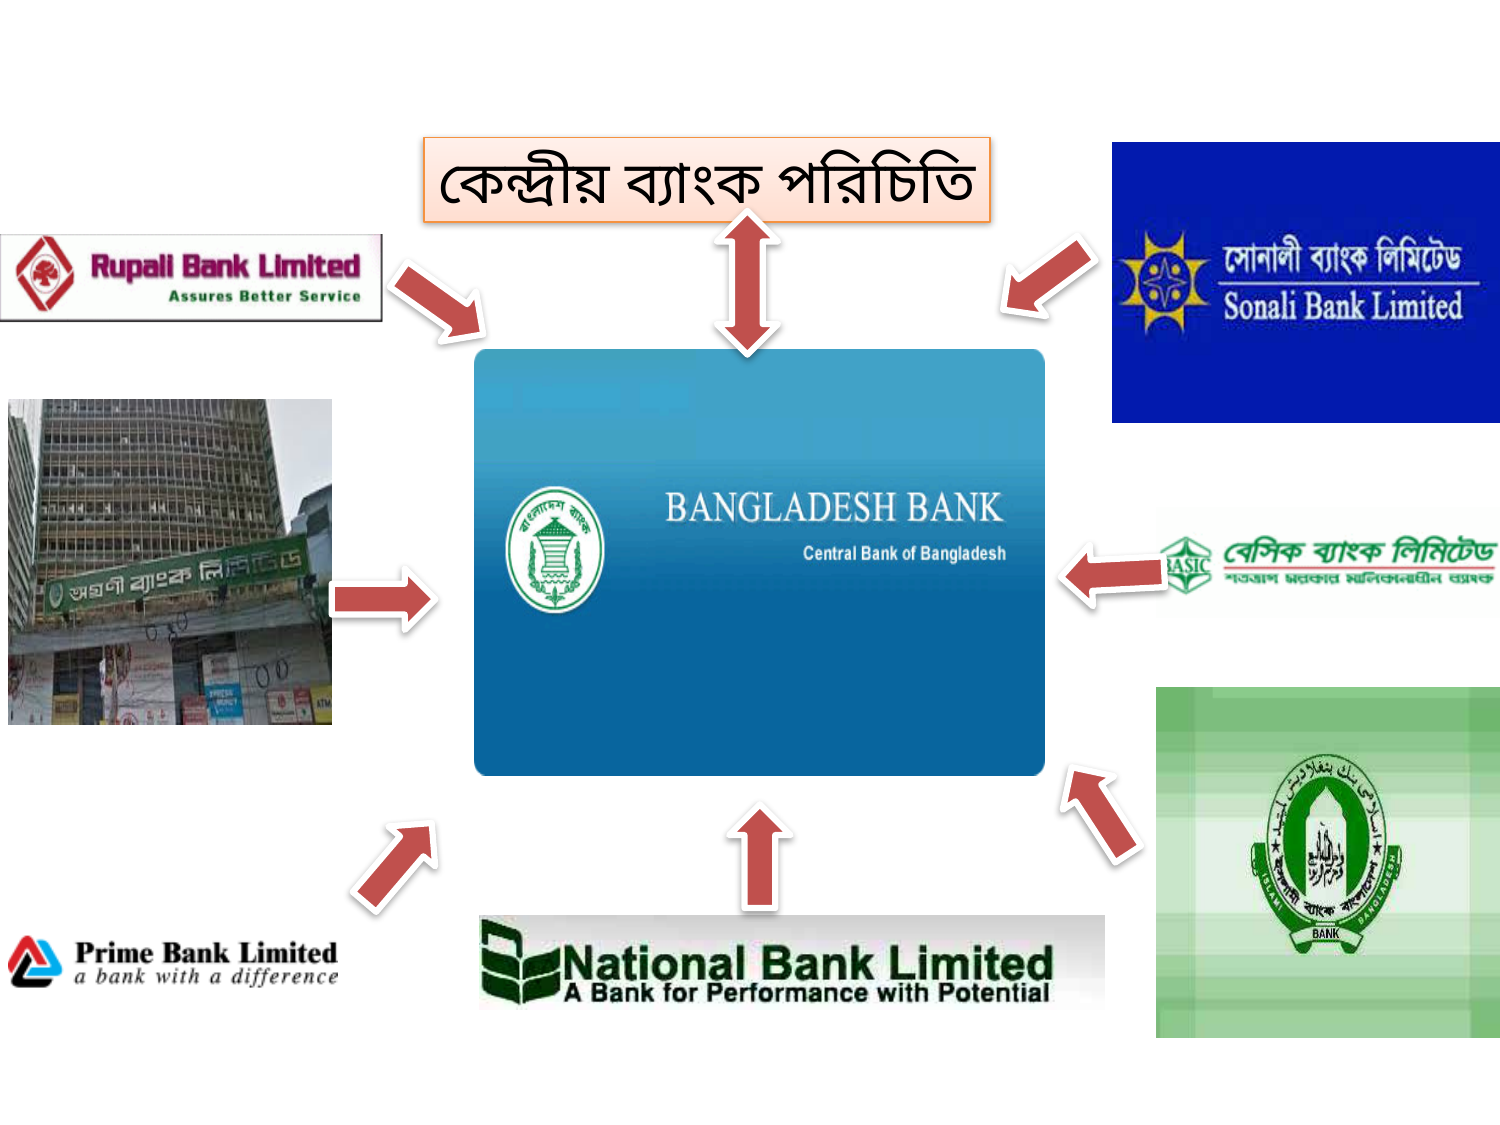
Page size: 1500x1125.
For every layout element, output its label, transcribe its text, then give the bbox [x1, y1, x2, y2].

text_box [1000, 232, 1099, 320]
text_box [726, 801, 794, 912]
picture [0, 234, 385, 324]
picture [1155, 687, 1500, 1038]
picture [474, 348, 1046, 776]
text_box [389, 258, 487, 345]
text_box [1059, 764, 1145, 866]
text_box [713, 207, 781, 347]
picture [479, 915, 1105, 1010]
text_box [337, 565, 439, 633]
picture [1155, 507, 1500, 618]
picture [8, 799, 338, 1125]
picture [1112, 142, 1500, 423]
text_box [1057, 541, 1150, 610]
text_box [349, 819, 439, 915]
picture [8, 399, 332, 726]
text_box কেন্দ্রীয় ব্যাংক পরিচিতি [423, 137, 991, 223]
